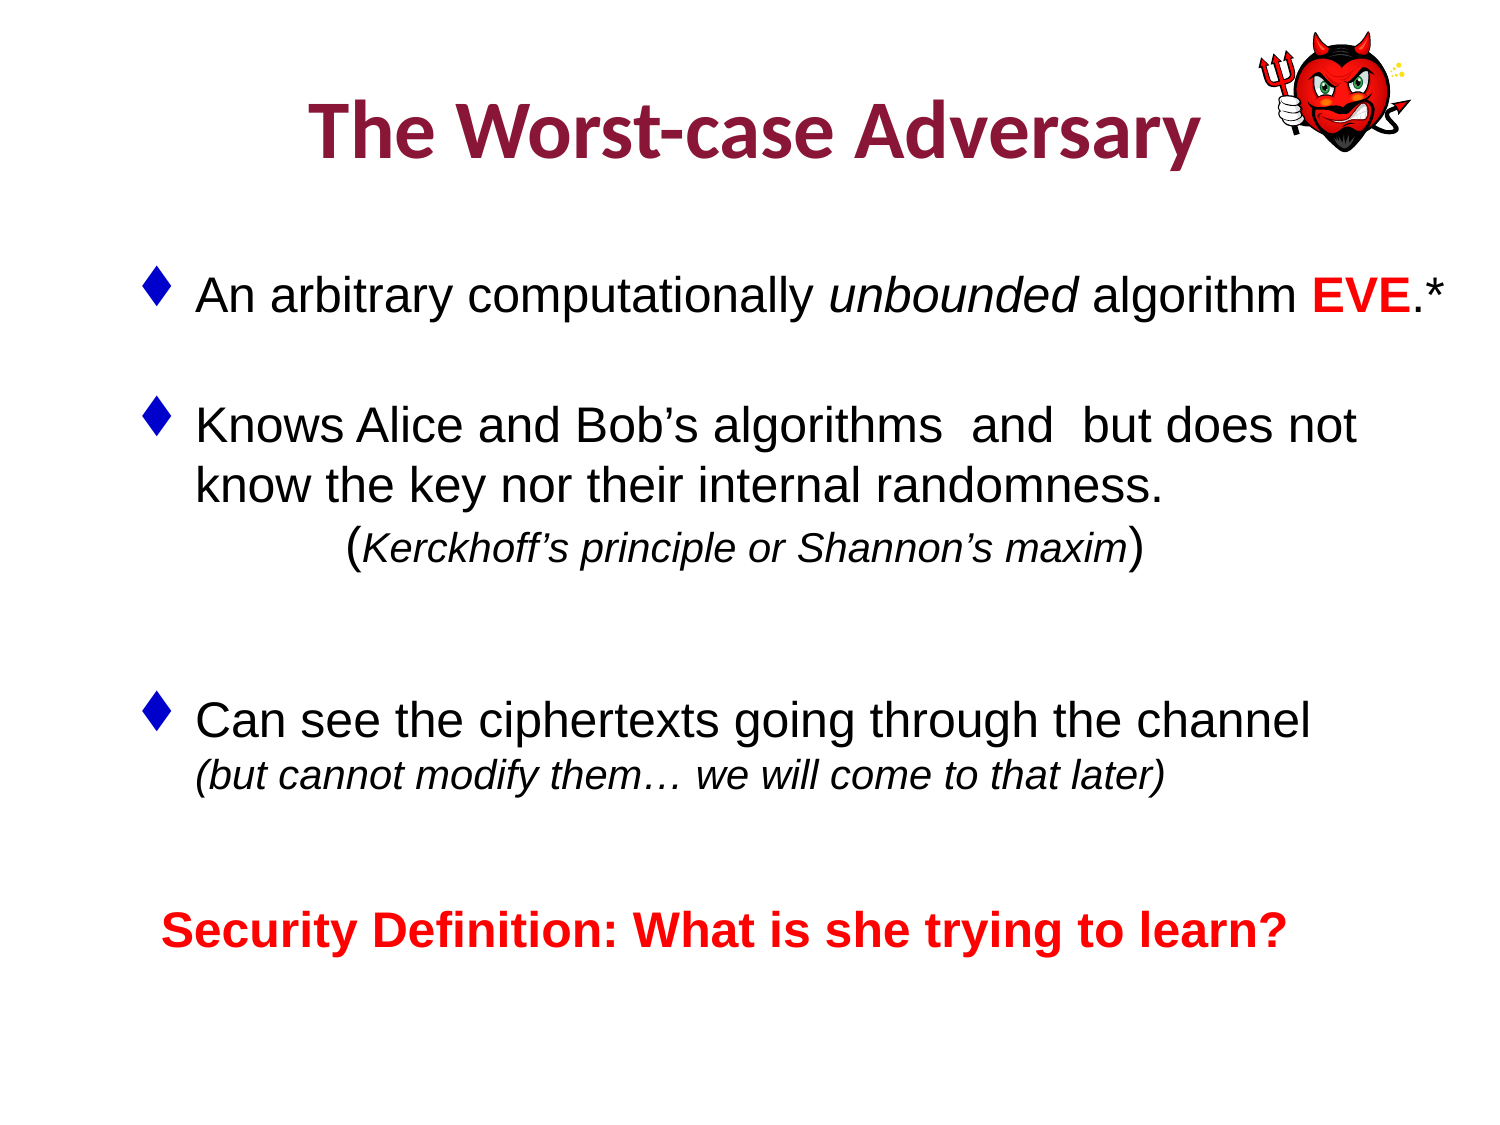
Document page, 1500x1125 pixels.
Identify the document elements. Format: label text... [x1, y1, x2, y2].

text_box Can see the ciphertexts going through the channel (but cannot modify them… we will come to that later) [123, 680, 1400, 846]
subtitle The Worst-case Adversary [41, 67, 1471, 185]
text_box An arbitrary computationally unbounded algorithm EVE.* [123, 255, 1471, 356]
picture [1257, 30, 1413, 153]
text_box Security Definition: What is she trying to learn? [146, 889, 1443, 996]
